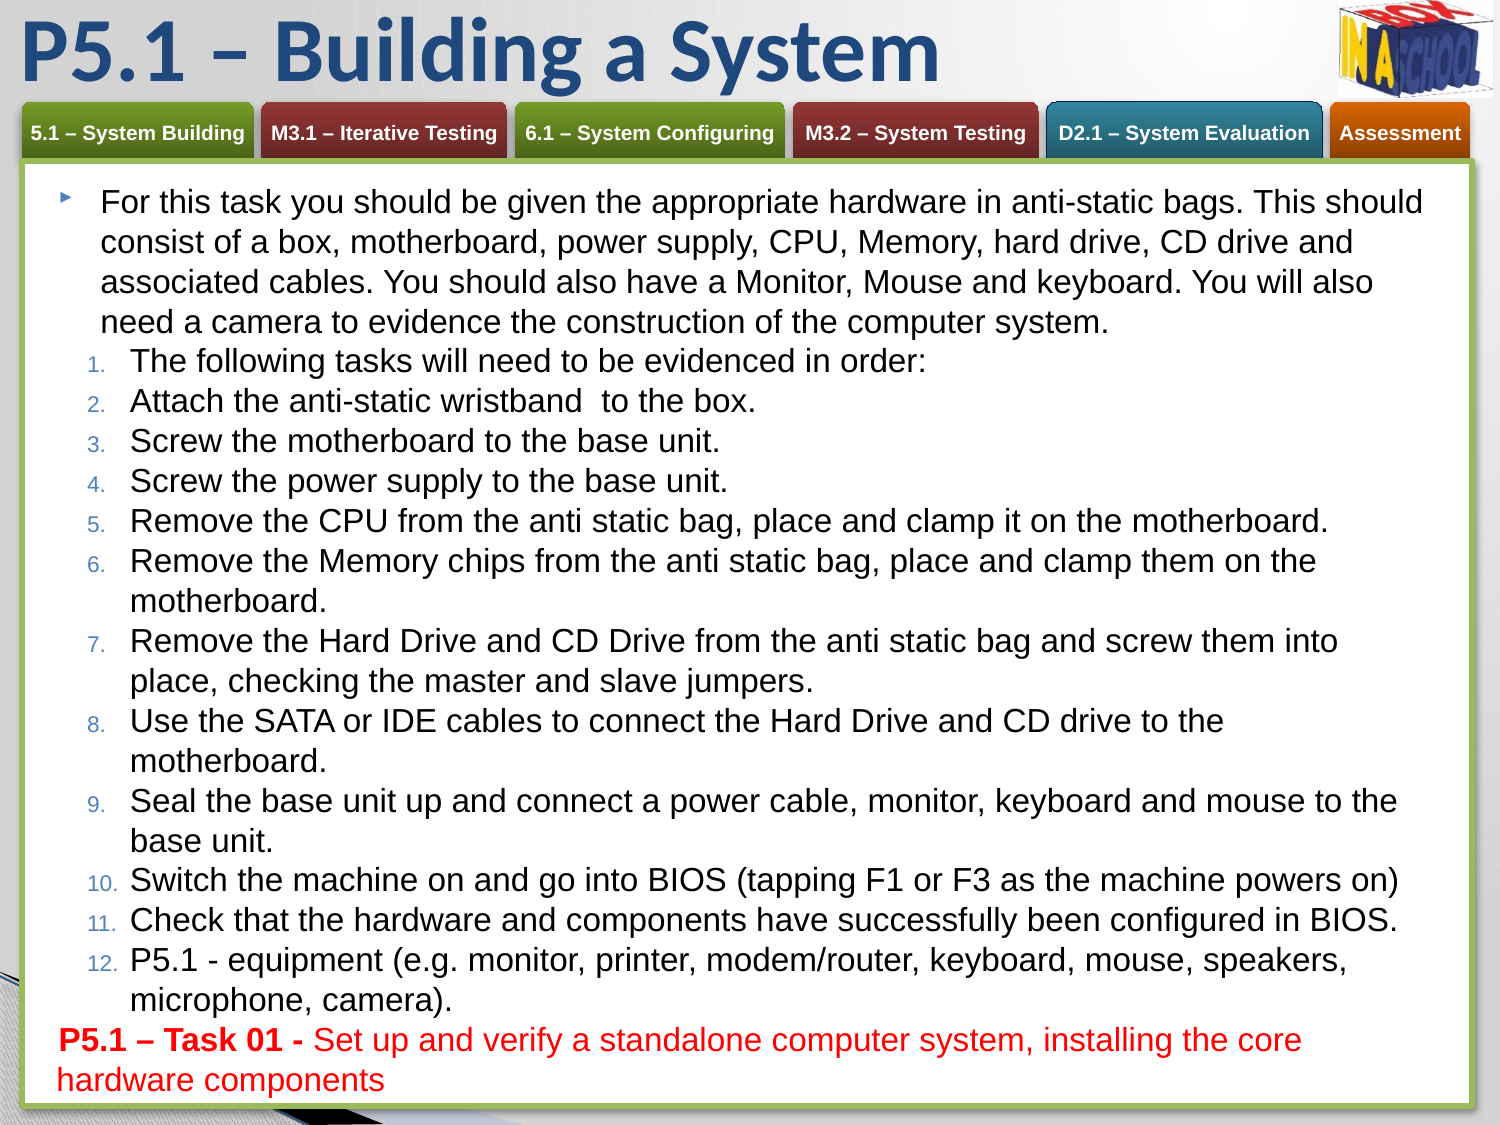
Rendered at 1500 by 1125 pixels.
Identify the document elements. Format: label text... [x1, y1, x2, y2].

picture [289, 1118, 303, 1125]
picture [1339, 0, 1494, 98]
title P5.1 – Building a System [5, 0, 1270, 90]
list For this task you should be given the appropriate hardware in anti-static bags. This should consist of a box, motherboard, power supply, CPU, Memory, hard drive, CD drive and associated cables. You should also have a Monitor, Mouse and keyboard. You will also need a camera to evidence the construction of the computer system. The following tasks will need to be evidenced in order: Attach the anti-static wristband to the box. Screw the motherboard to the base unit. Screw the power supply to the base unit. Remove the CPU from the anti static bag, place and clamp it on the motherboard. Remove the Memory chips from the anti static bag, place and clamp them on the motherboard. Remove the Hard Drive and CD Drive from the anti static bag and screw them into place, checking the master and slave jumpers. Use the SATA or IDE cables to connect the Hard Drive and CD drive to the motherboard. Seal the base unit up and connect a power cable, monitor, keyboard and mouse to the base unit. Switch the machine on and go into BIOS (tapping F1 or F3 as the machine powers on) Check that the hardware and components have successfully been configured in BIOS. P5.1 - equipment (e.g. monitor, printer, modem/router, keyboard, mouse, speakers, microphone, camera). P5.1 – Task 01 - Set up and verify a standalone computer system, installing the core hardware components [41, 172, 1447, 1118]
